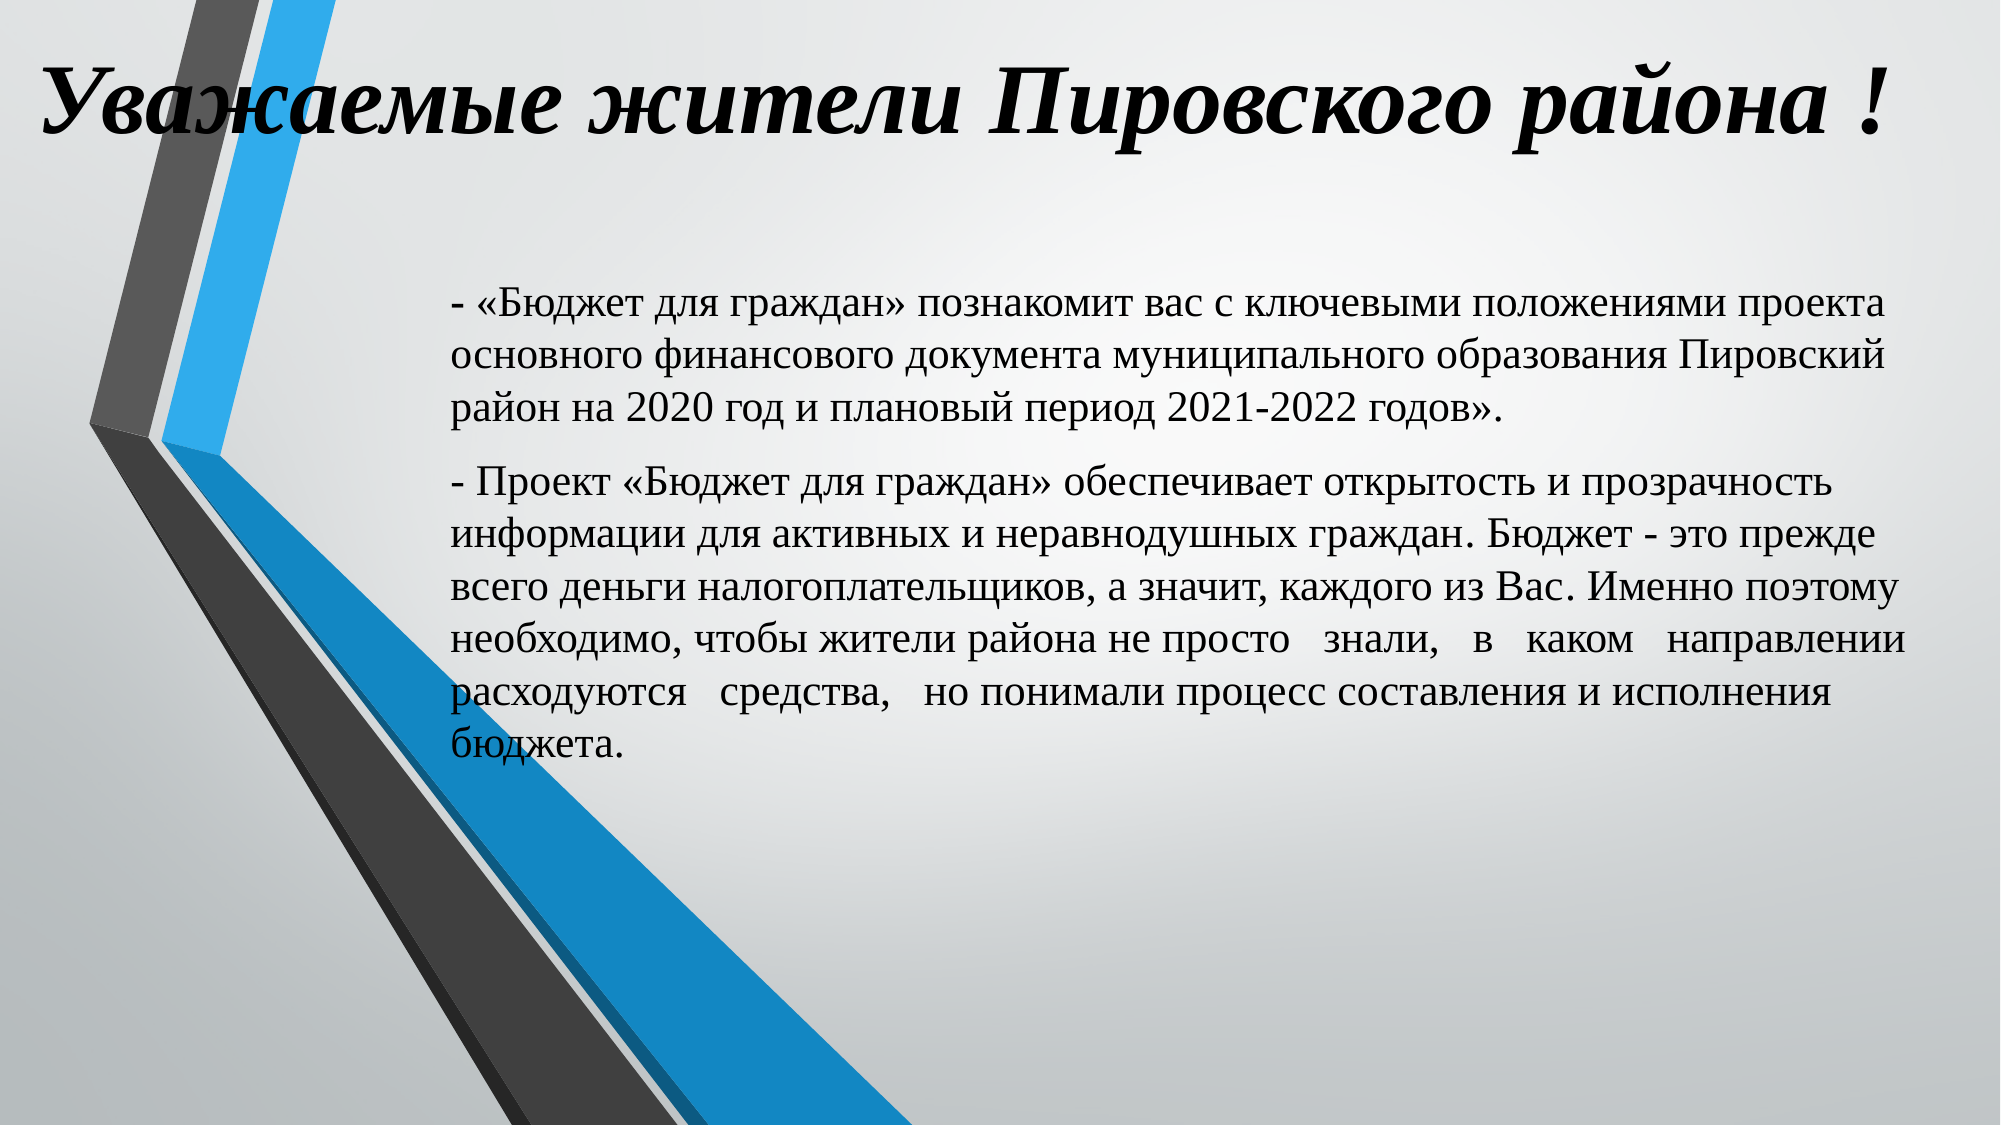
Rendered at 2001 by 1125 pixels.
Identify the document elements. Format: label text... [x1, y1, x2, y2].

subtitle - «Бюджет для граждан» познакомит вас с ключевыми положениями проекта основного финансового документа муниципального образования Пировский район на 2020 год и плановый период 2021-2022 годов». - Проект «Бюджет для граждан» обеспечивает открытость и прозрачность информации для активных и неравнодушных граждан. Бюджет - это прежде всего деньги налогоплательщиков, а значит, каждого из Вас. Именно поэтому необходимо, чтобы жители района не просто знали, в каком направлении расходуются средства, но понимали процесс составления и исполнения бюджета. [435, 265, 1947, 1026]
title Уважаемые жители Пировского района ! [0, 21, 2000, 282]
